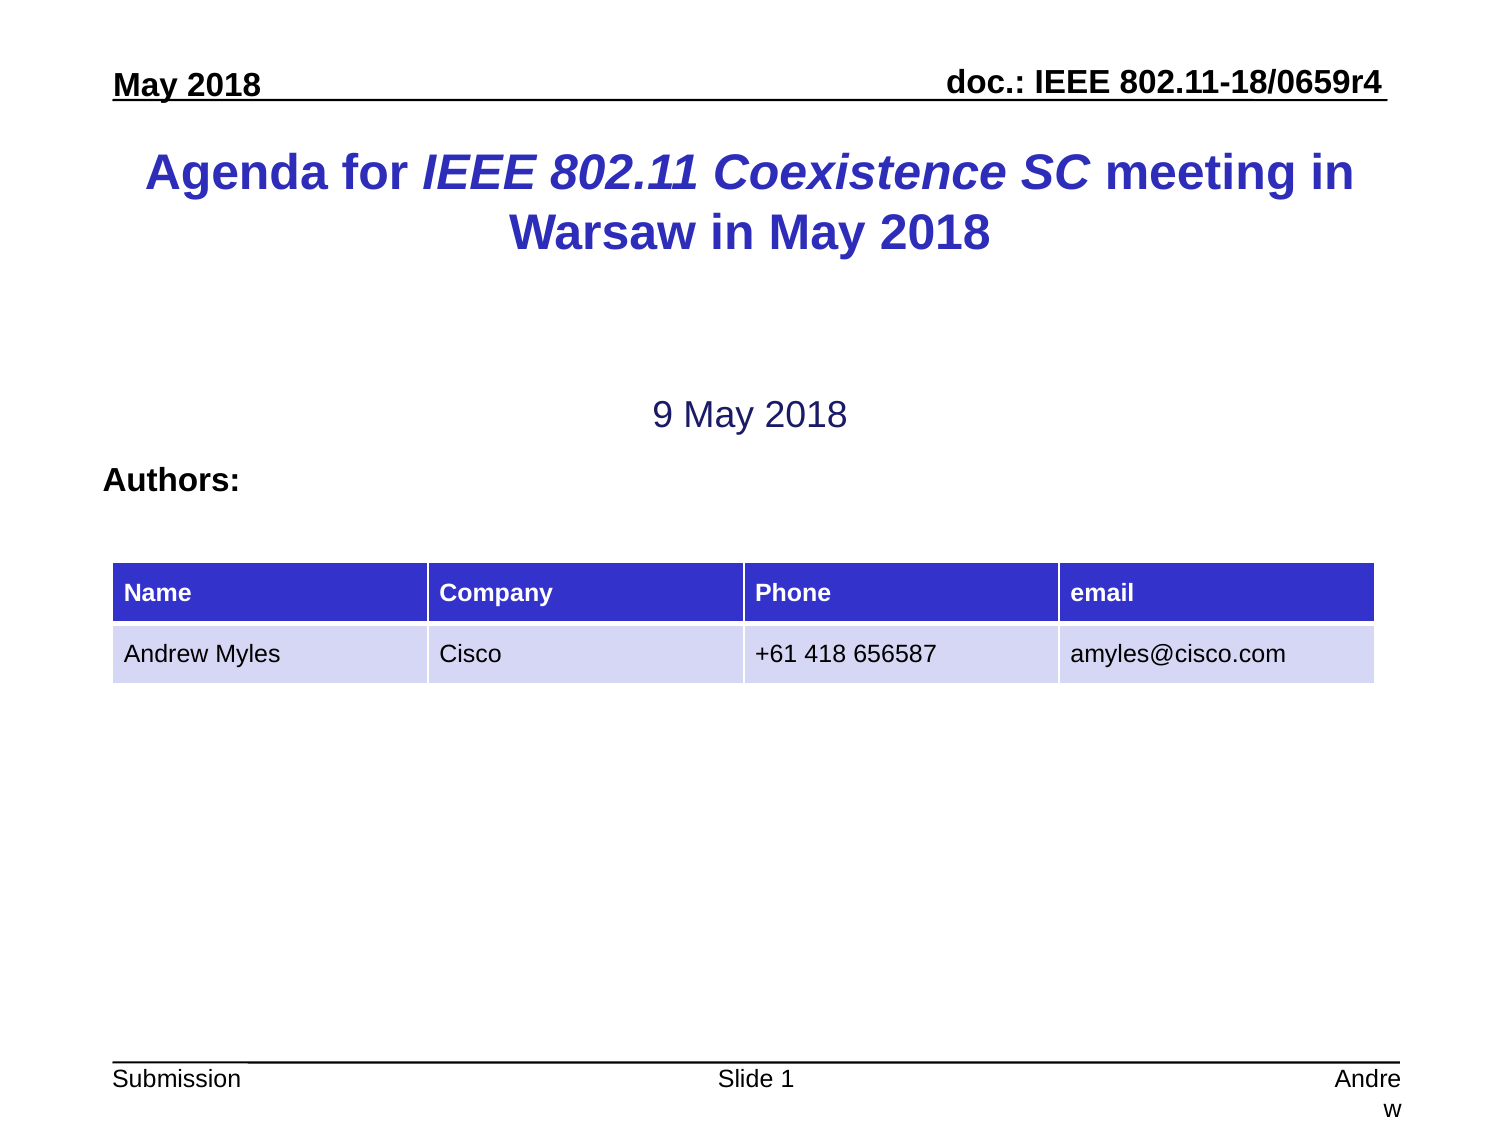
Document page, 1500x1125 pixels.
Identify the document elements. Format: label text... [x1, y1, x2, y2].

list 9 May 2018 [112, 382, 1388, 445]
slide_number Slide 1 [709, 1061, 803, 1093]
footer Andrew Myles, Cisco [1320, 1061, 1402, 1093]
table_header Name [113, 563, 427, 621]
table_header Company [429, 563, 743, 621]
title Agenda for IEEE 802.11 Coexistence SC meeting in Warsaw in May 2018 [112, 112, 1388, 288]
table_cell Cisco [429, 626, 743, 683]
table_header Phone [745, 563, 1058, 621]
table_cell Andrew Myles [113, 626, 427, 683]
table_cell amyles@cisco.com [1060, 626, 1374, 683]
table_header email [1060, 563, 1374, 621]
table_cell +61 418 656587 [745, 626, 1058, 683]
text_box Authors: [87, 450, 325, 513]
